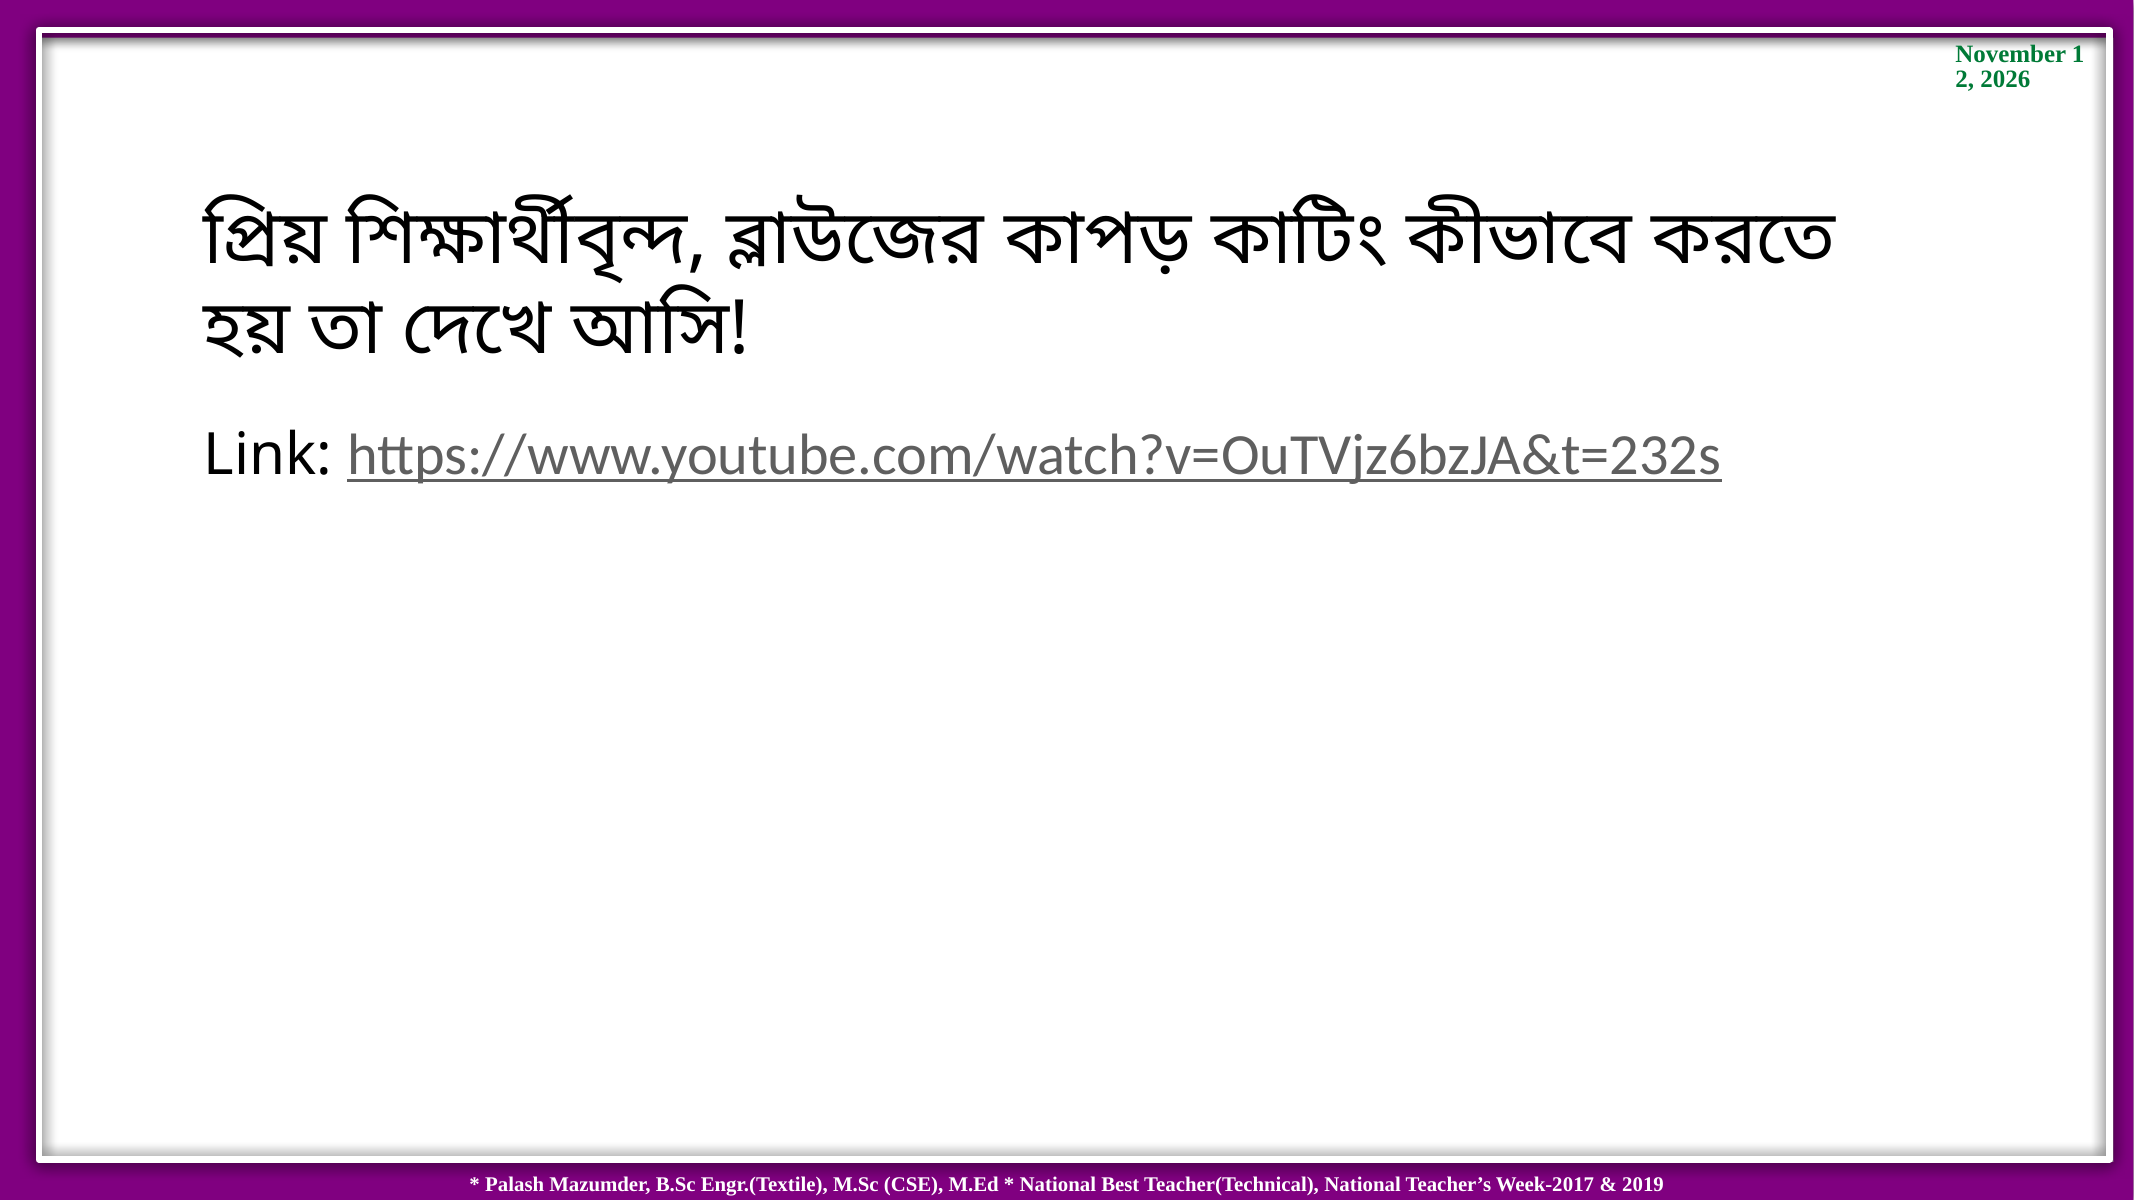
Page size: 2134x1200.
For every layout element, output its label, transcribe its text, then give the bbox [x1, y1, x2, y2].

text_box প্রিয় শিক্ষার্থীবৃন্দ, ব্লাউজের কাপড় কাটিং কীভাবে করতে হয় তা দেখে আসি! [188, 181, 1943, 376]
text_box Link: https://www.youtube.com/watch?v=OuTVjz6bzJA&t=232s [188, 409, 1902, 495]
